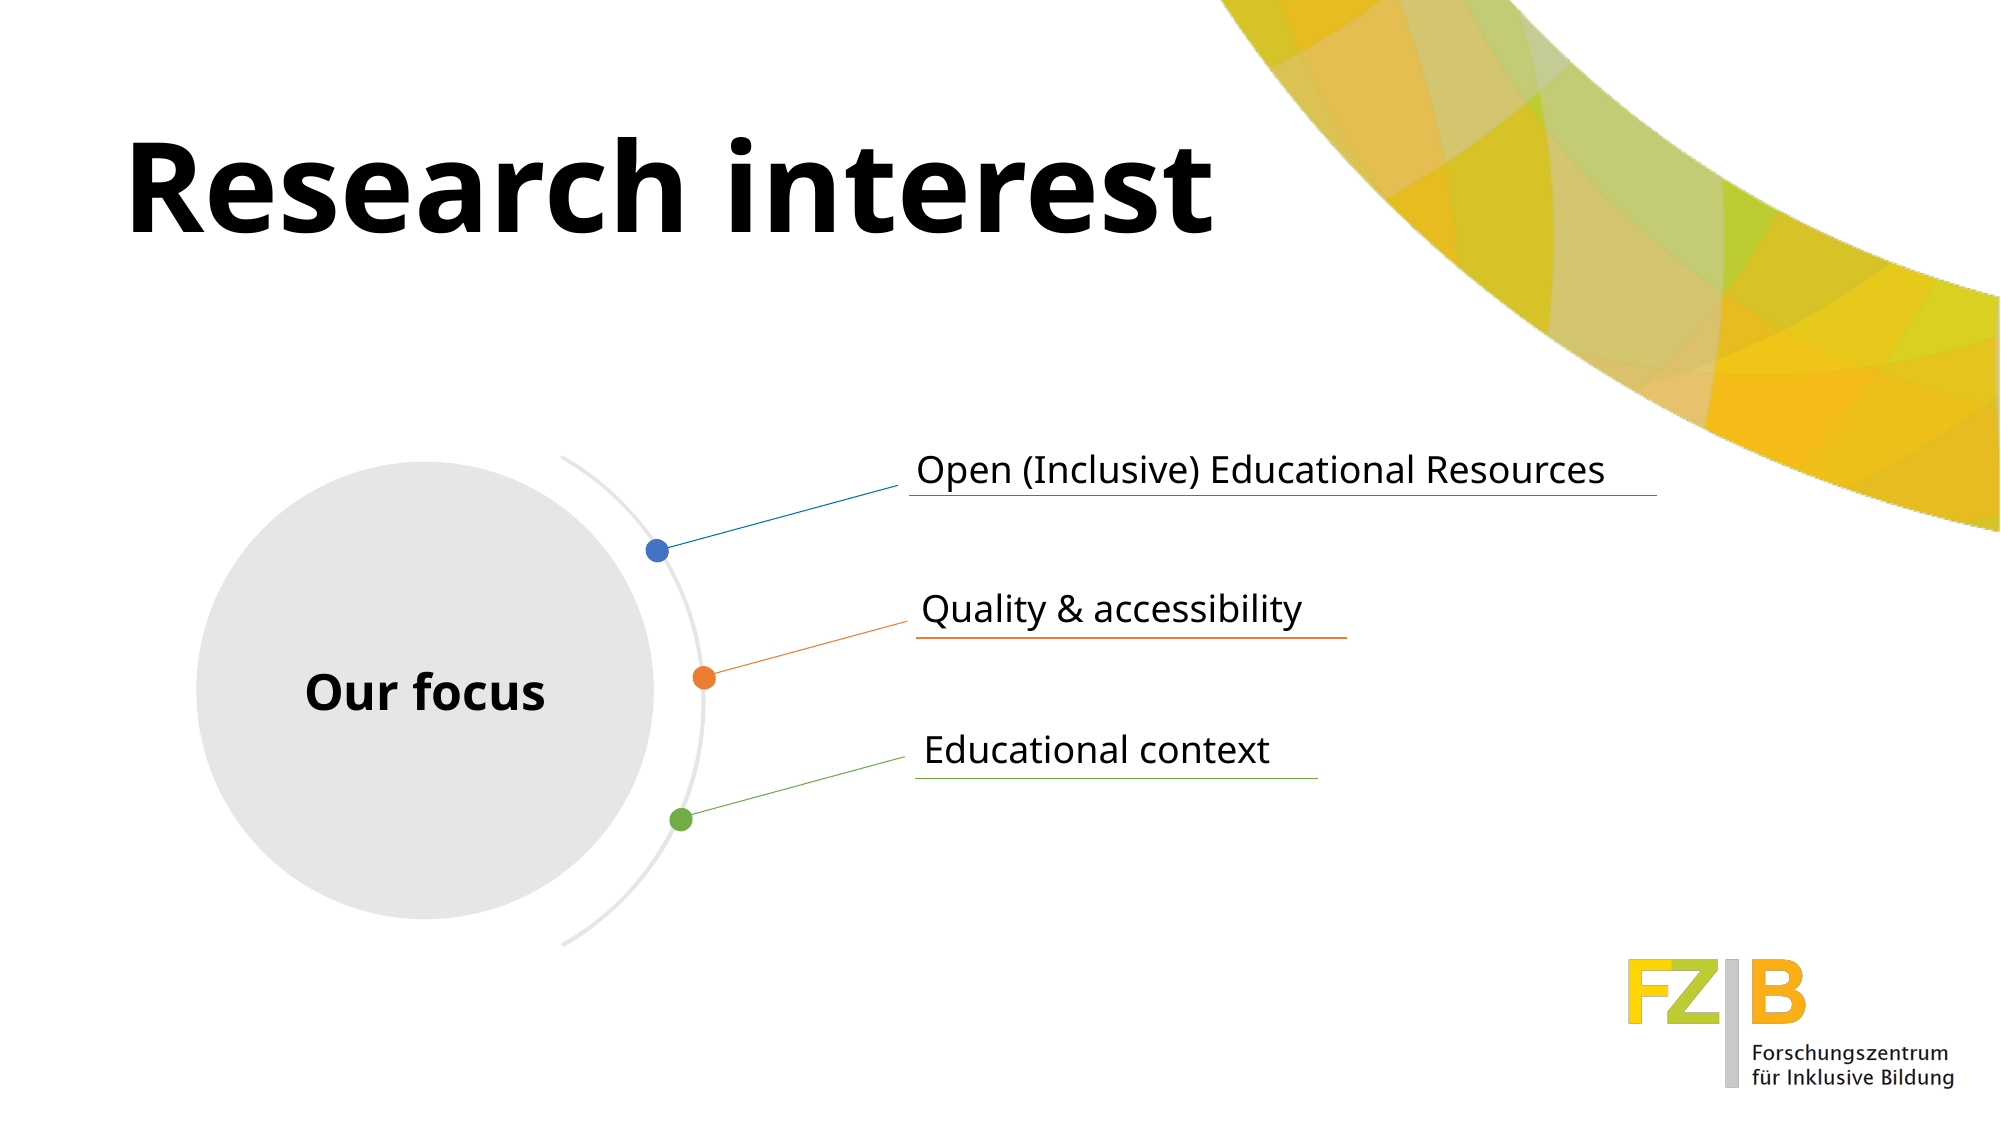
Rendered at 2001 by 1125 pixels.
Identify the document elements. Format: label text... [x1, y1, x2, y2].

text_box Research interest [107, 124, 1217, 265]
text_box Our focus [196, 461, 654, 920]
picture [1217, 0, 2000, 820]
text_box Open (Inclusive) Educational Resources [901, 438, 1217, 498]
text_box [645, 538, 669, 563]
text_box Educational context [908, 719, 1217, 779]
picture [1599, 939, 1981, 1109]
text_box Quality & accessibility [906, 577, 1217, 638]
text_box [697, 621, 908, 678]
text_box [667, 485, 898, 548]
text_box [692, 668, 716, 690]
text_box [674, 756, 905, 820]
text_box [669, 810, 693, 832]
